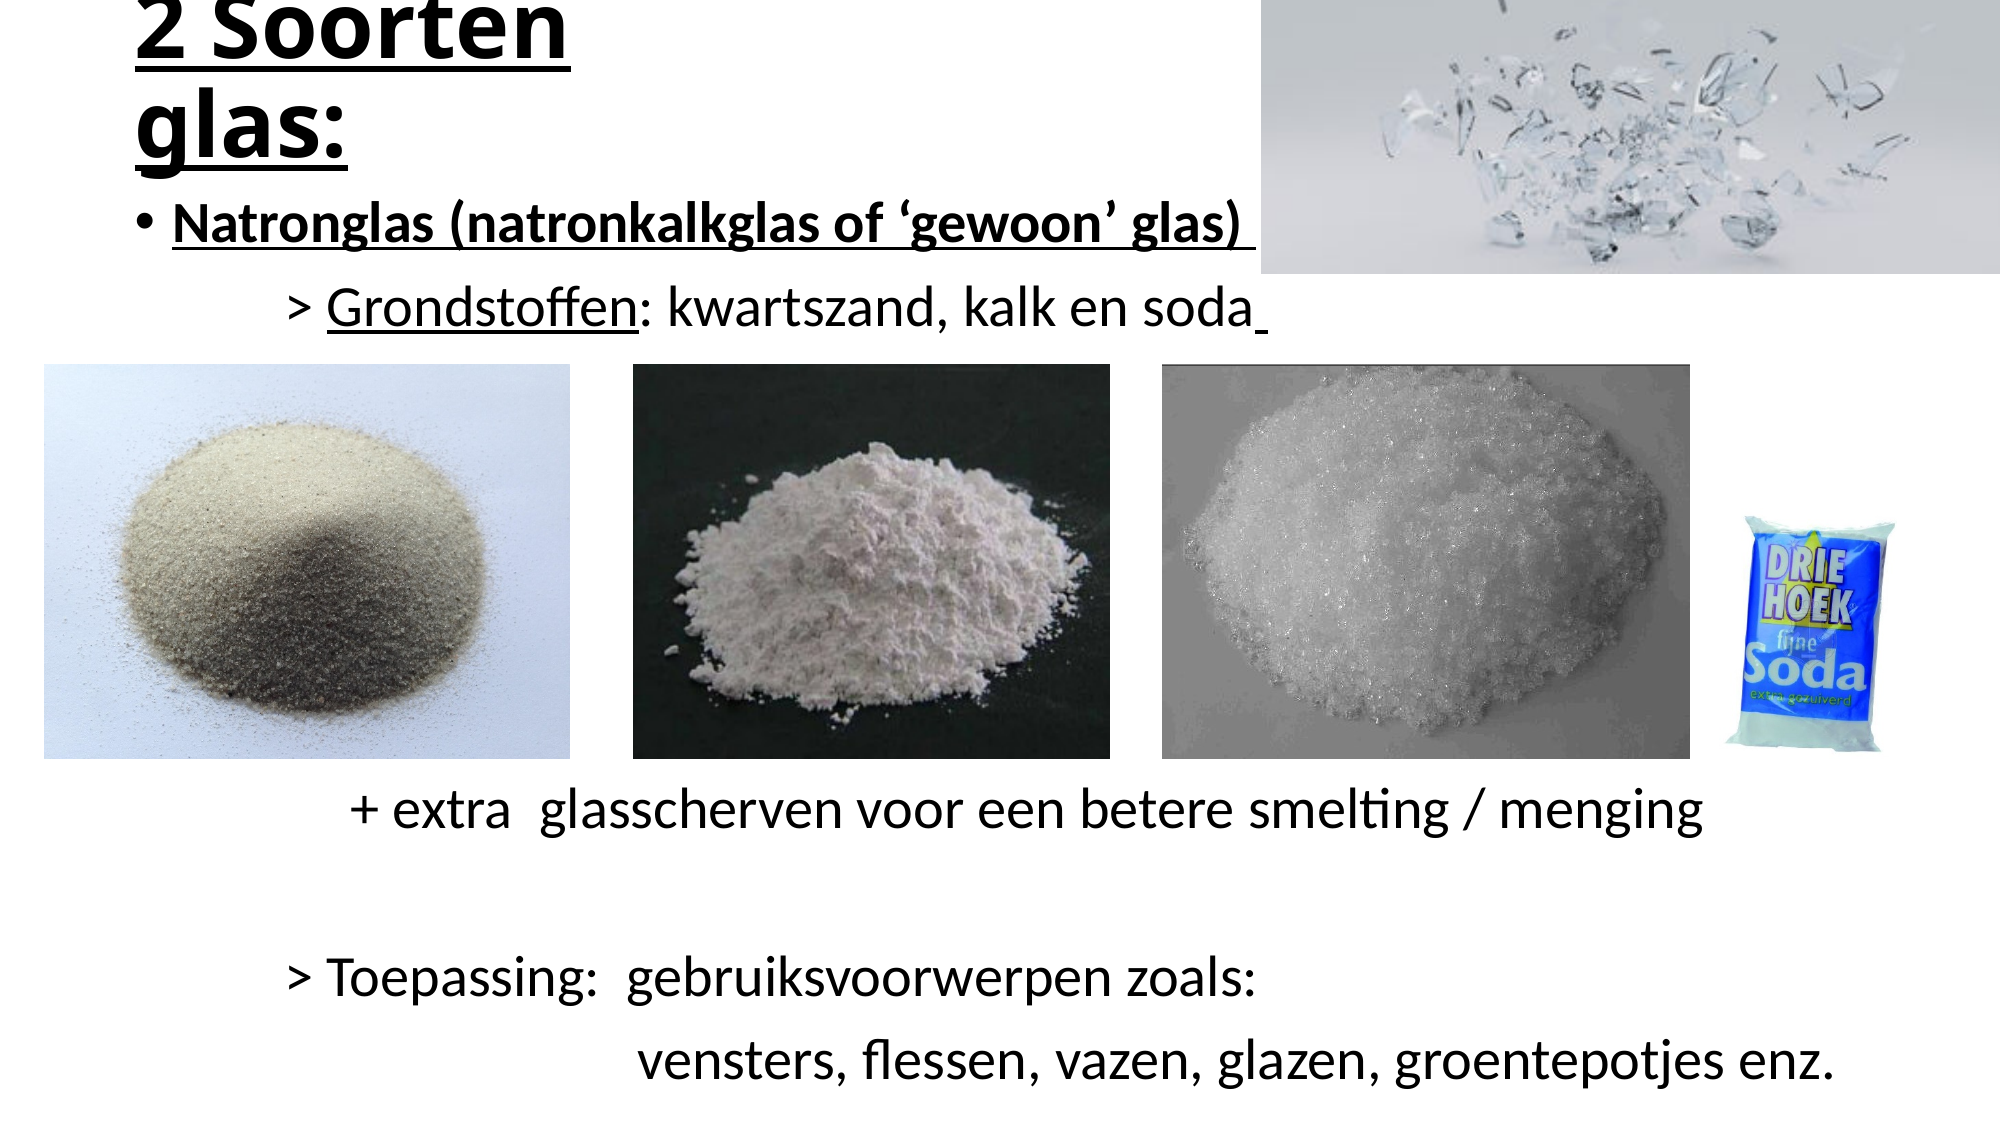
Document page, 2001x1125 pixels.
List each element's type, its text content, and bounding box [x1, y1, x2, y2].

picture [1261, 0, 2000, 274]
list Natronglas (natronkalkglas of ‘gewoon’ glas) > Grondstoffen: kwartszand, kalk en soda + extra glasscherven voor een betere smelting / menging > Toepassing: gebruiksvoorwerpen zoals: vensters, flessen, vazen, glazen, groentepotjes enz. [119, 185, 1915, 1125]
picture [44, 364, 570, 759]
title 2 Soorten glas: [119, 0, 777, 185]
picture [1719, 508, 1897, 759]
picture [632, 364, 1110, 759]
picture [1162, 364, 1690, 759]
